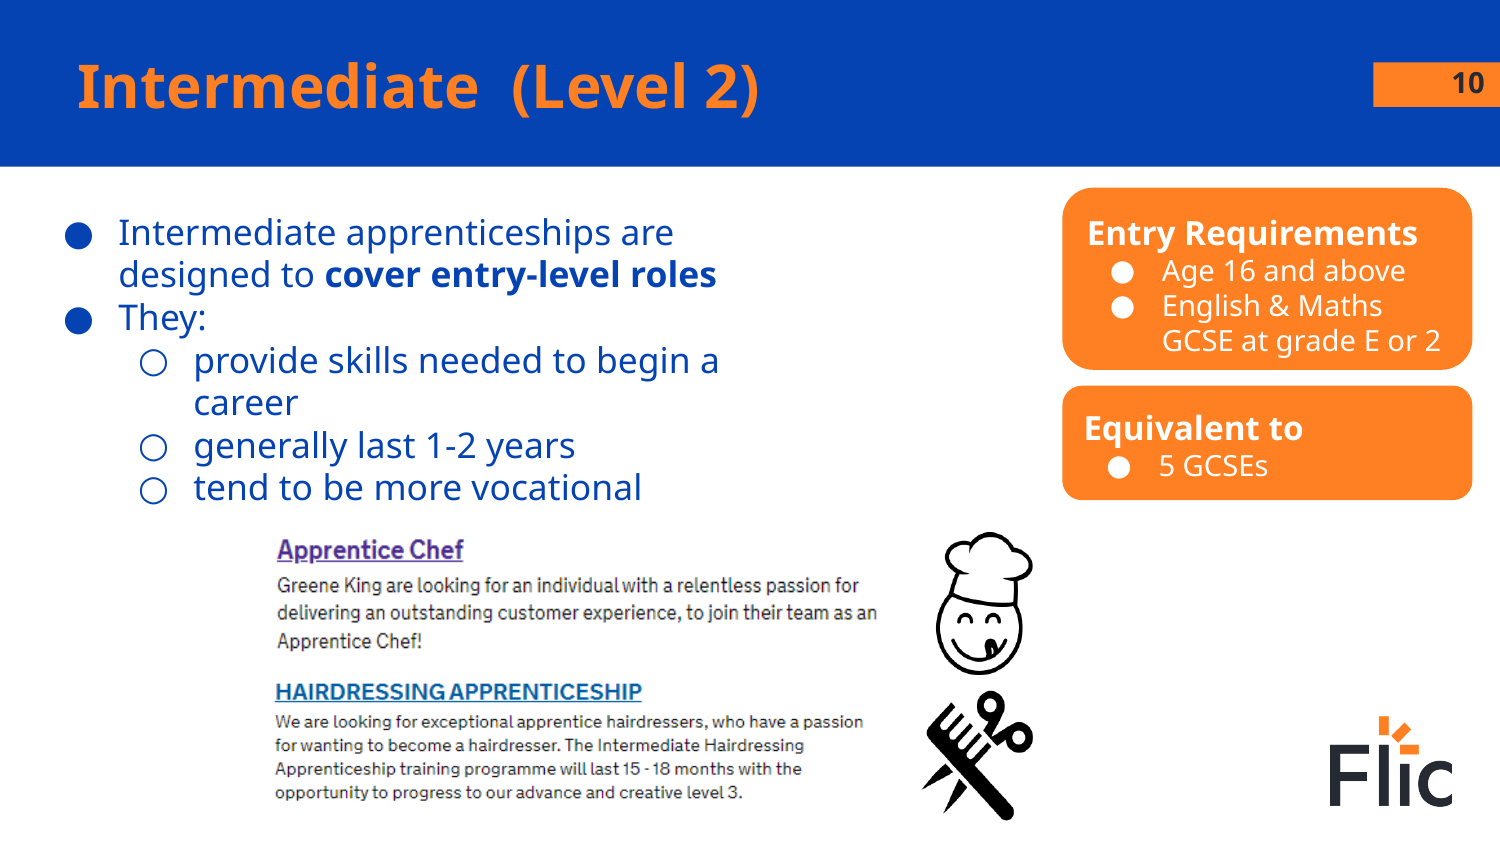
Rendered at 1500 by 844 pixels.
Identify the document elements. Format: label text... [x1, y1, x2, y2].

picture [913, 683, 1044, 827]
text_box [272, 532, 893, 656]
title Intermediate (Level 2) [62, 41, 1331, 127]
text_box Entry Requirements Age 16 and above English & Maths GCSE at grade E or 2 [1063, 188, 1472, 370]
slide_number 10 [1410, 49, 1500, 115]
text_box Equivalent to 5 GCSEs [1063, 386, 1472, 500]
text_box Intermediate apprenticeships are designed to cover entry-level roles They: provide skills needed to begin a career generally last 1-2 years tend to be more vocational [28, 195, 844, 566]
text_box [266, 668, 880, 812]
picture [918, 532, 1050, 676]
picture [1330, 716, 1452, 807]
